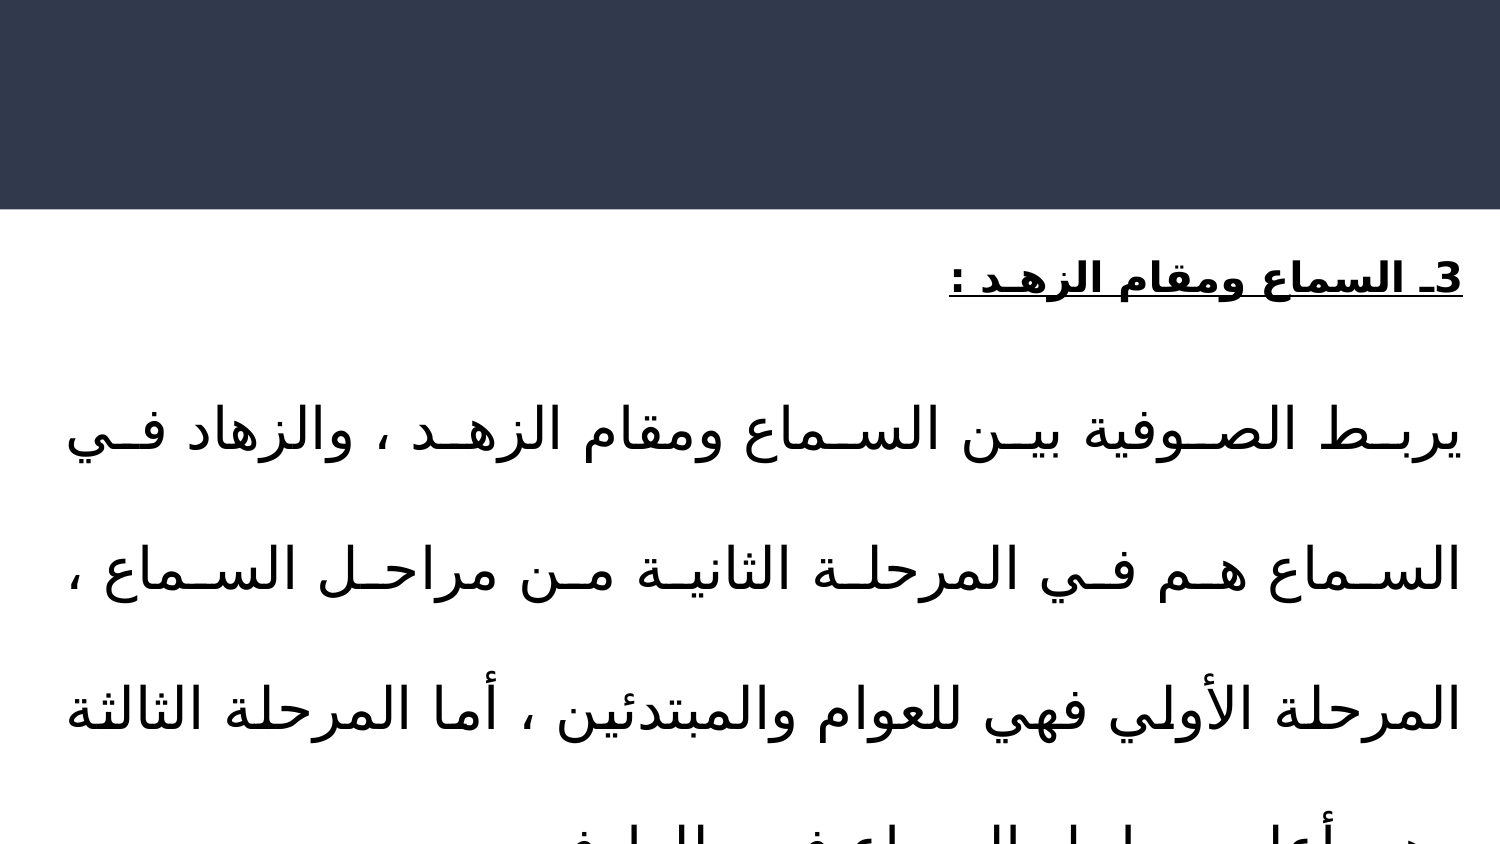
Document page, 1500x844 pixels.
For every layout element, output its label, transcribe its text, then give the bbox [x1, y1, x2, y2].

text_box 3ـ السماع ومقام الزهـد : يربط الصوفية بين السماع ومقام الزهد ، والزهاد في السماع هم في المرحلة الثانية من مراحل السماع ، المرحلة الأولي فهي للعوام والمبتدئين ، أما المرحلة الثالثة وهي أعلي مراحل السماع فهي للعارفين . [51, 235, 1479, 760]
